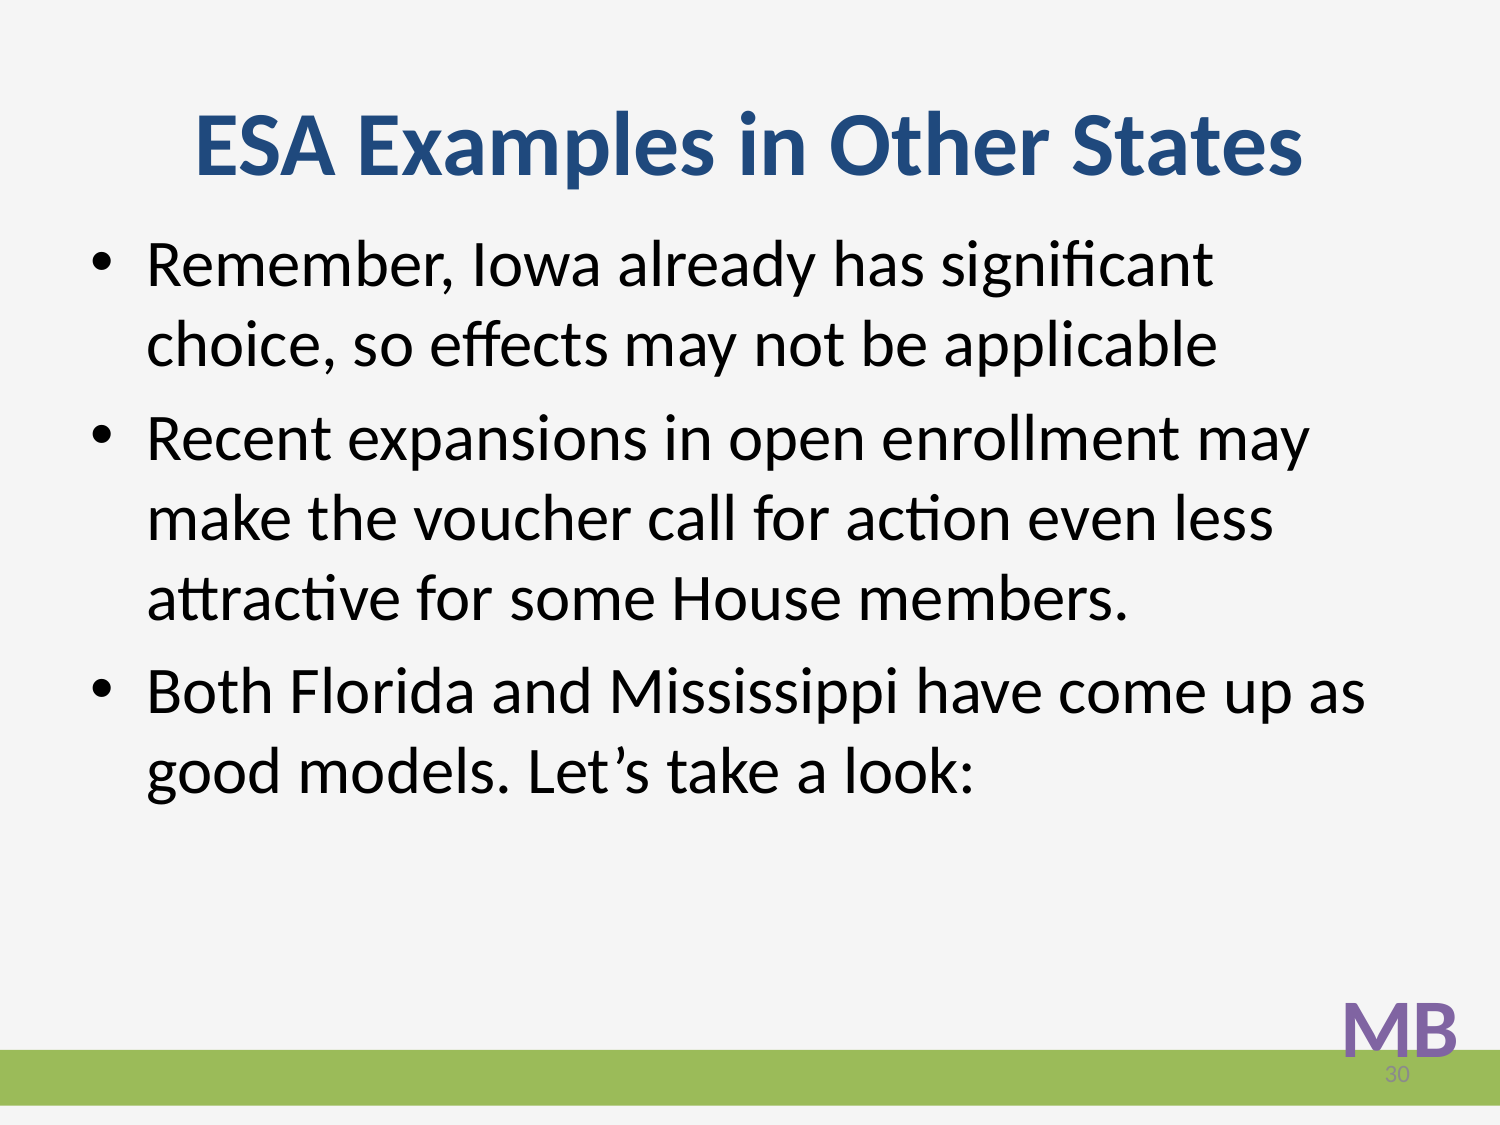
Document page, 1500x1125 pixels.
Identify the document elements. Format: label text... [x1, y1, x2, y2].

list Remember, Iowa already has significant choice, so effects may not be applicable Recent expansions in open enrollment may make the voucher call for action even less attractive for some House members. Both Florida and Mississippi have come up as good models. Let’s take a look: [75, 212, 1425, 1013]
title ESA Examples in Other States [75, 45, 1425, 212]
slide_number 30 [1074, 1042, 1425, 1103]
text_box MB [1325, 966, 1475, 1082]
